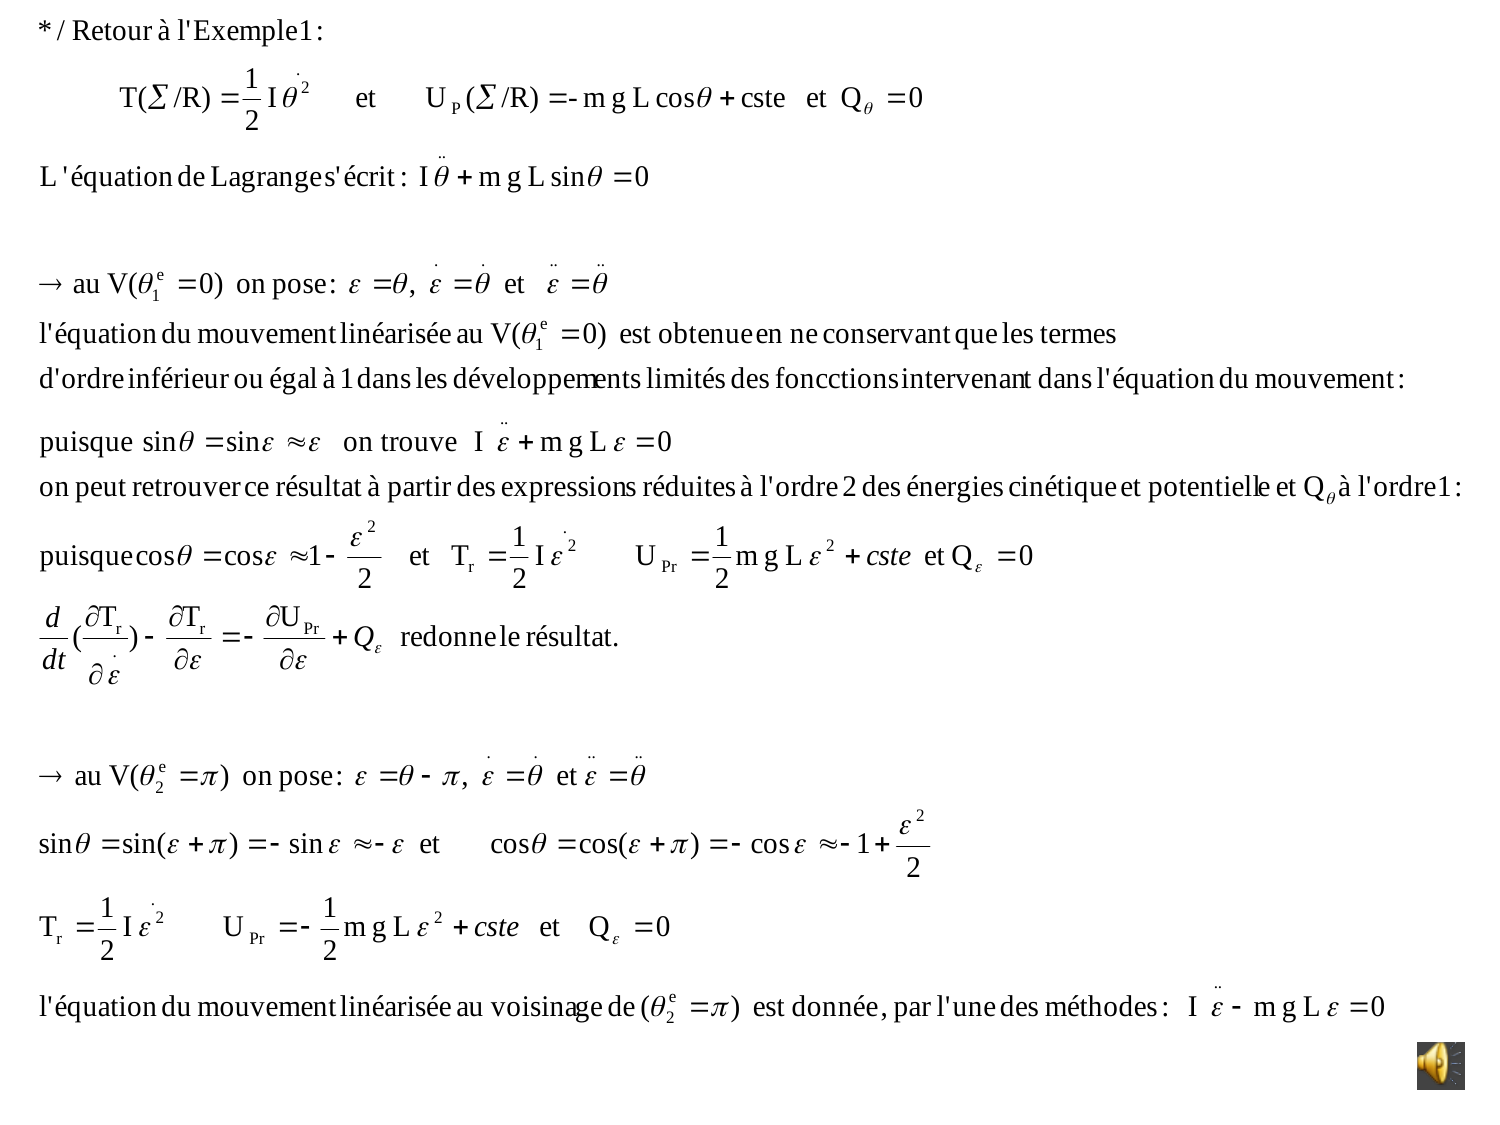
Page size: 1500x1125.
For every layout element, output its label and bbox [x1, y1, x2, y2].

text_box [34, 13, 1466, 1030]
picture [1415, 1040, 1467, 1092]
